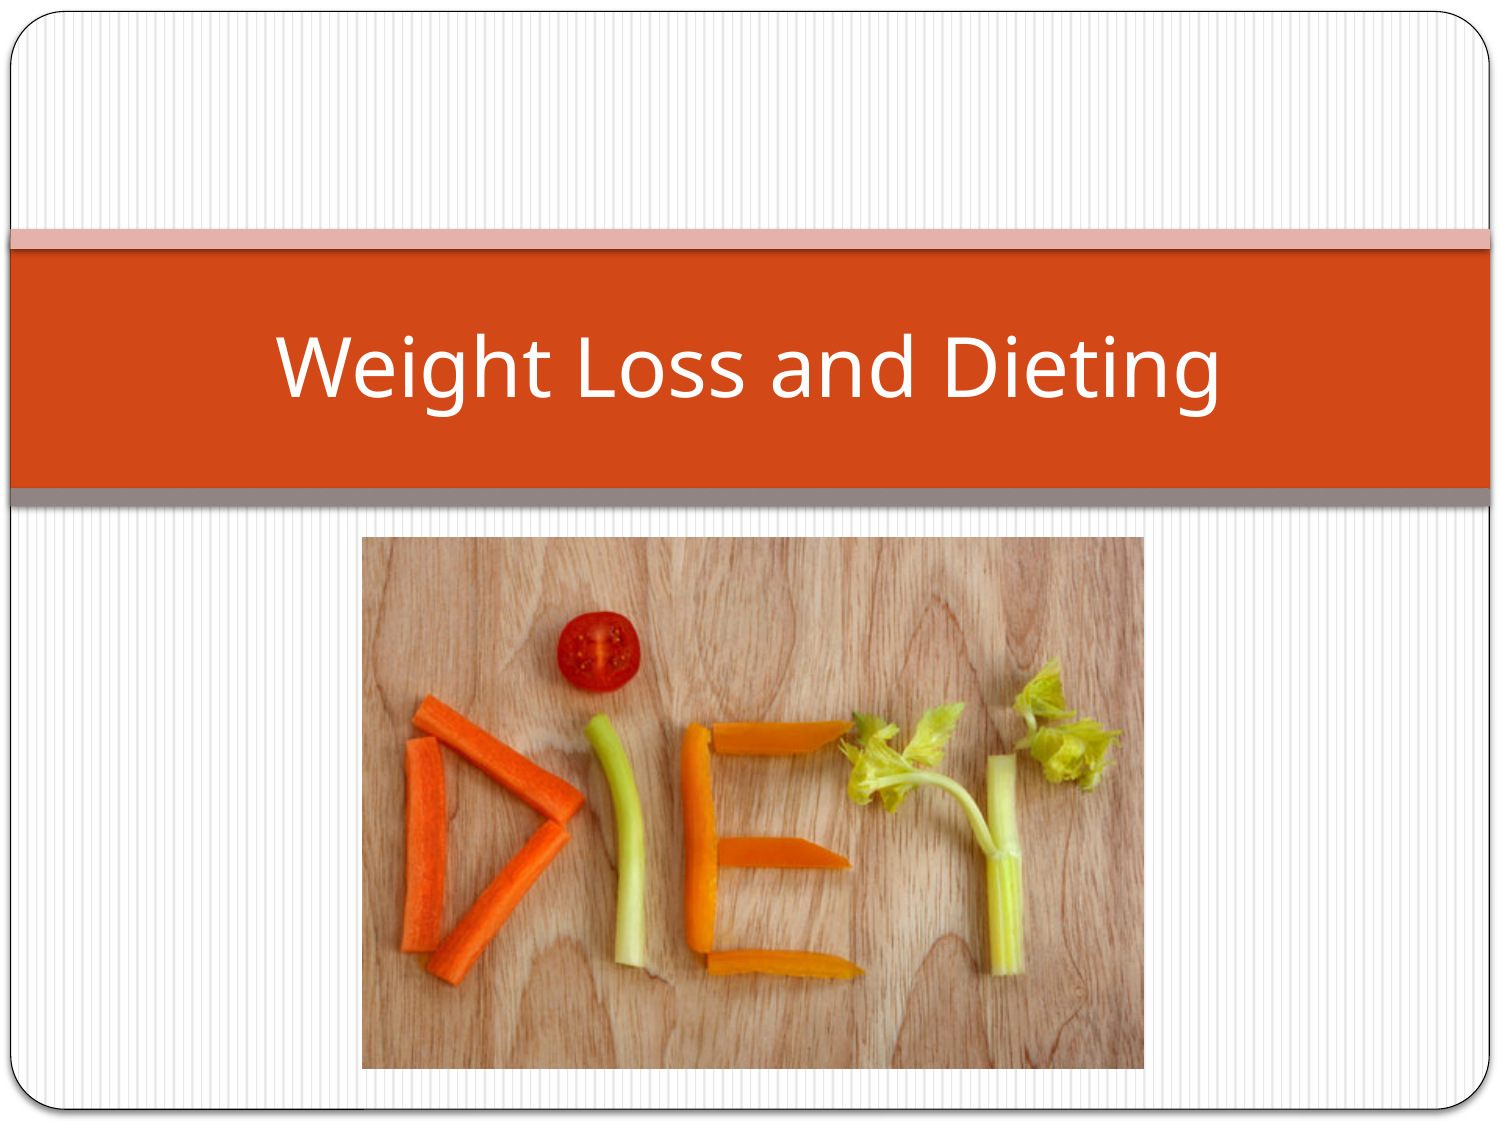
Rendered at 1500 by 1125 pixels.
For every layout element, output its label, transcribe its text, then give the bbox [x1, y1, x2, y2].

picture [362, 537, 1144, 1069]
title Weight Loss and Dieting [75, 247, 1425, 489]
